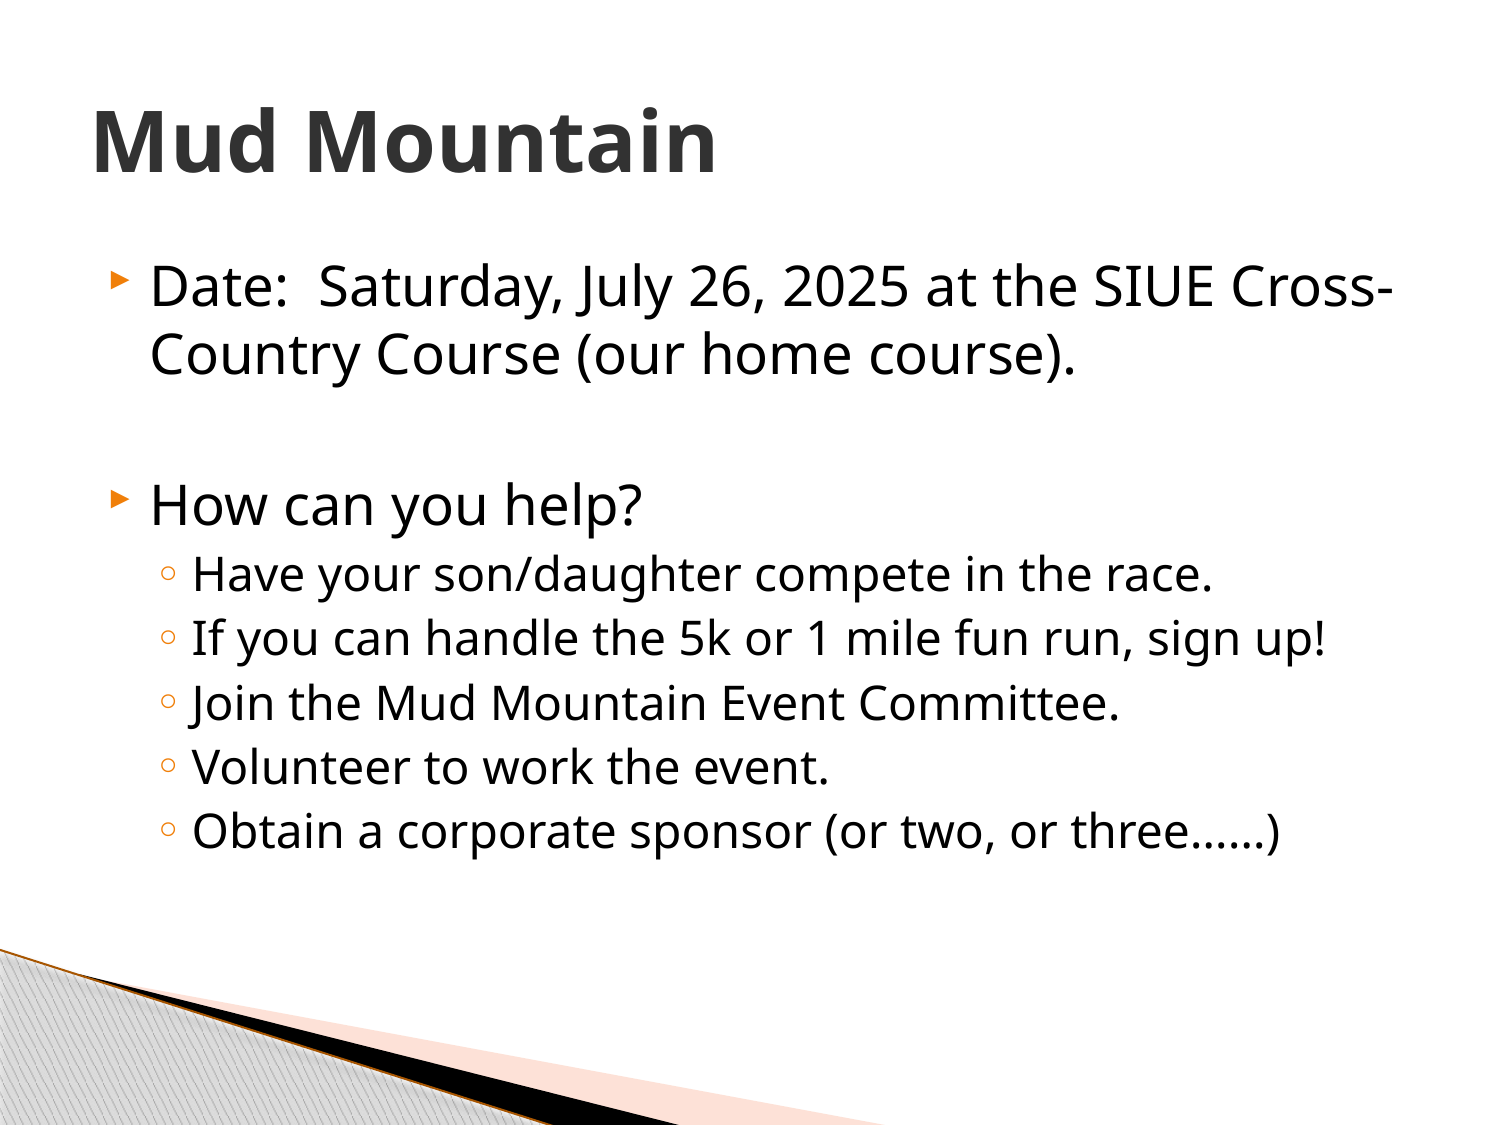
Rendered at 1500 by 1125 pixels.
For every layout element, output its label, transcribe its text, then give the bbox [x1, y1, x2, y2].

list Date: Saturday, July 26, 2025 at the SIUE Cross-Country Course (our home course). How can you help? Have your son/daughter compete in the race. If you can handle the 5k or 1 mile fun run, sign up! Join the Mud Mountain Event Committee. Volunteer to work the event. Obtain a corporate sponsor (or two, or three……) [75, 243, 1425, 986]
title Mud Mountain [75, 45, 1425, 233]
